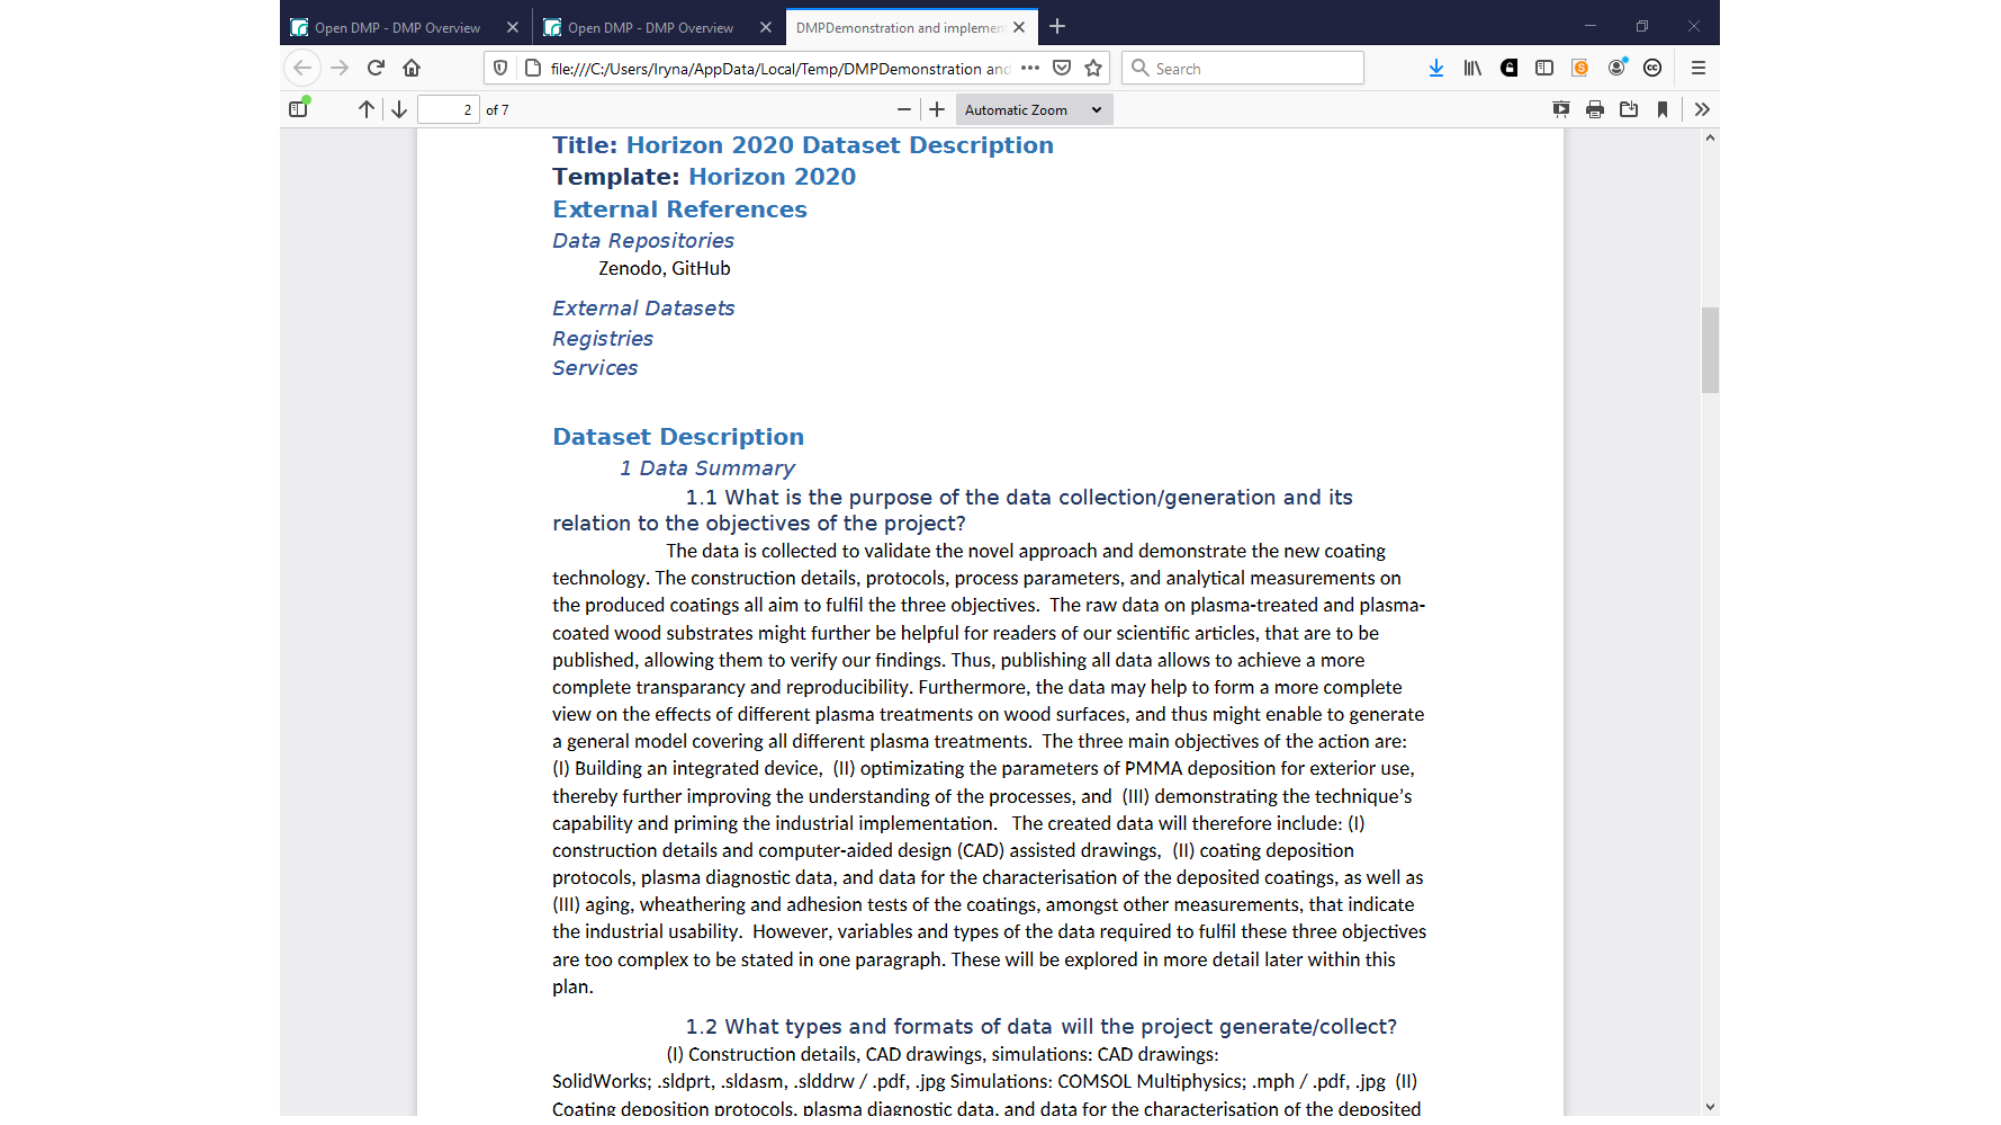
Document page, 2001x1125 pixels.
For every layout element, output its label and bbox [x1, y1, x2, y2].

picture [270, 0, 1729, 1125]
